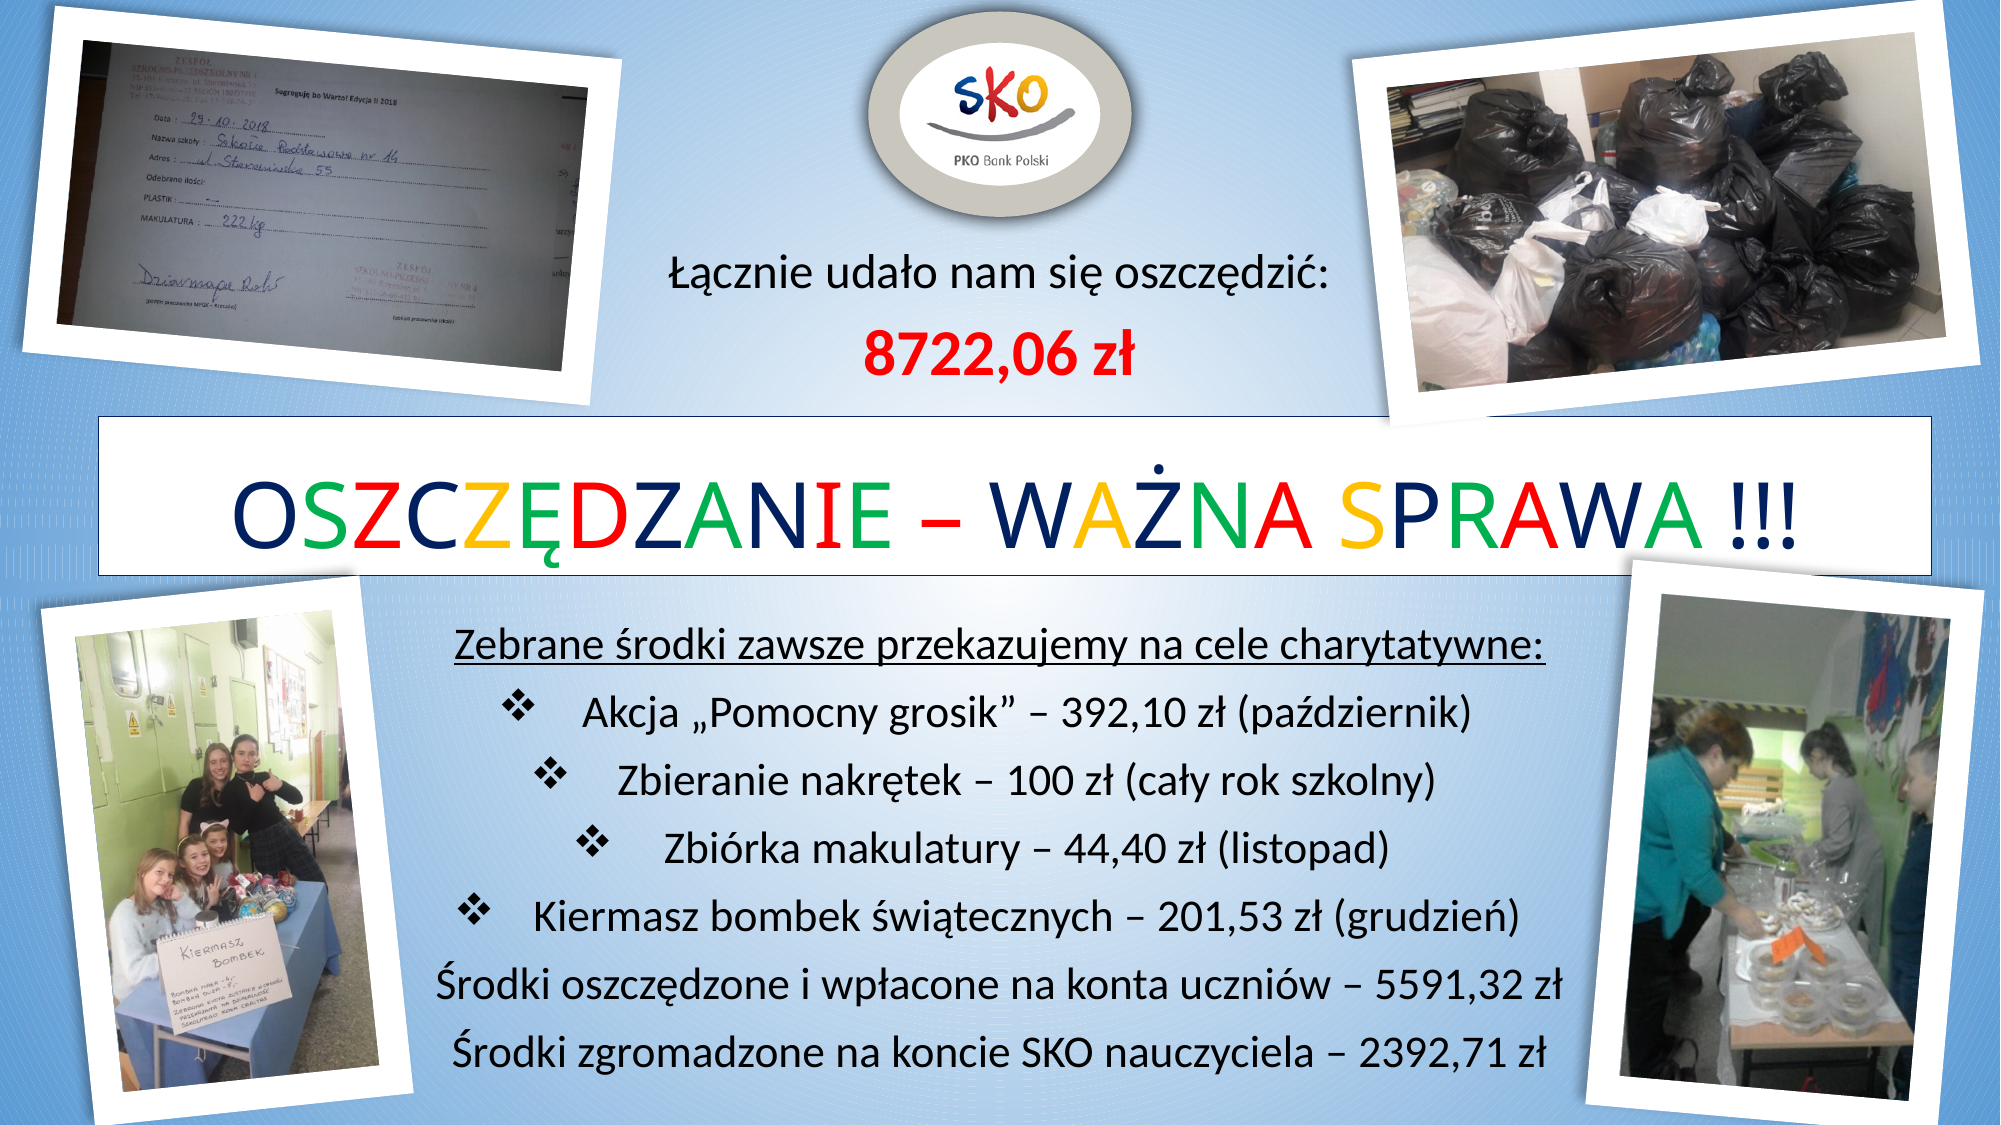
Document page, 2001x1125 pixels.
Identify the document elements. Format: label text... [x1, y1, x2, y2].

title OSZCZĘDZANIE – WAŻNA SPRAWA !!! [98, 416, 1932, 576]
picture [1621, 594, 1950, 1101]
picture [57, 40, 588, 371]
text_box Łącznie udało nam się oszczędzić: 8722,06 zł [641, 238, 1359, 398]
picture [76, 610, 379, 1092]
picture [883, 27, 1116, 202]
picture [1387, 33, 1946, 392]
subtitle Zebrane środki zawsze przekazujemy na cele charytatywne: Akcja „Pomocny grosik” – 392,10 zł (październik) Zbieranie nakrętek – 100 zł (cały rok szkolny) Zbiórka makulatury – 44,40 zł (listopad) Kiermasz bombek świątecznych – 201,53 zł (grudzień) Środki oszczędzone i wpłacone na konta uczniów – 5591,32 zł Środki zgromadzone na koncie SKO nauczyciela – 2392,71 zł [364, 612, 1614, 1089]
